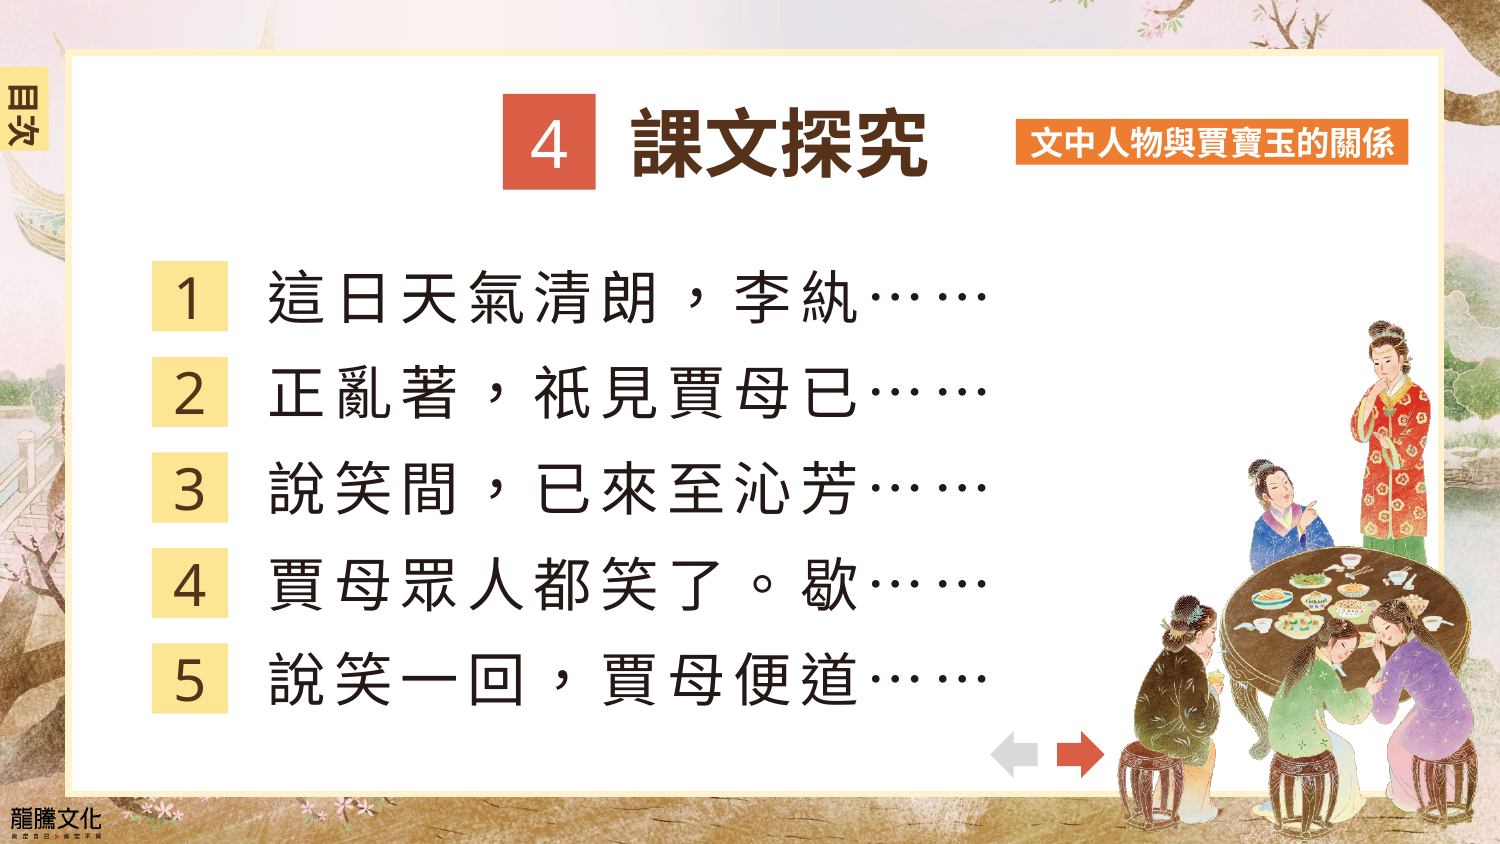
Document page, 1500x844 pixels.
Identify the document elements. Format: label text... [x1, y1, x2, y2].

picture [0, 0, 1500, 844]
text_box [151, 348, 1234, 435]
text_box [502, 88, 997, 195]
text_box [151, 539, 1394, 626]
text_box [988, 728, 1039, 781]
text_box [1055, 728, 1107, 781]
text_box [151, 635, 1365, 722]
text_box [151, 444, 1210, 531]
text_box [151, 253, 1383, 340]
text_box 文中人物與賈寶玉的關係 [1015, 118, 1409, 165]
